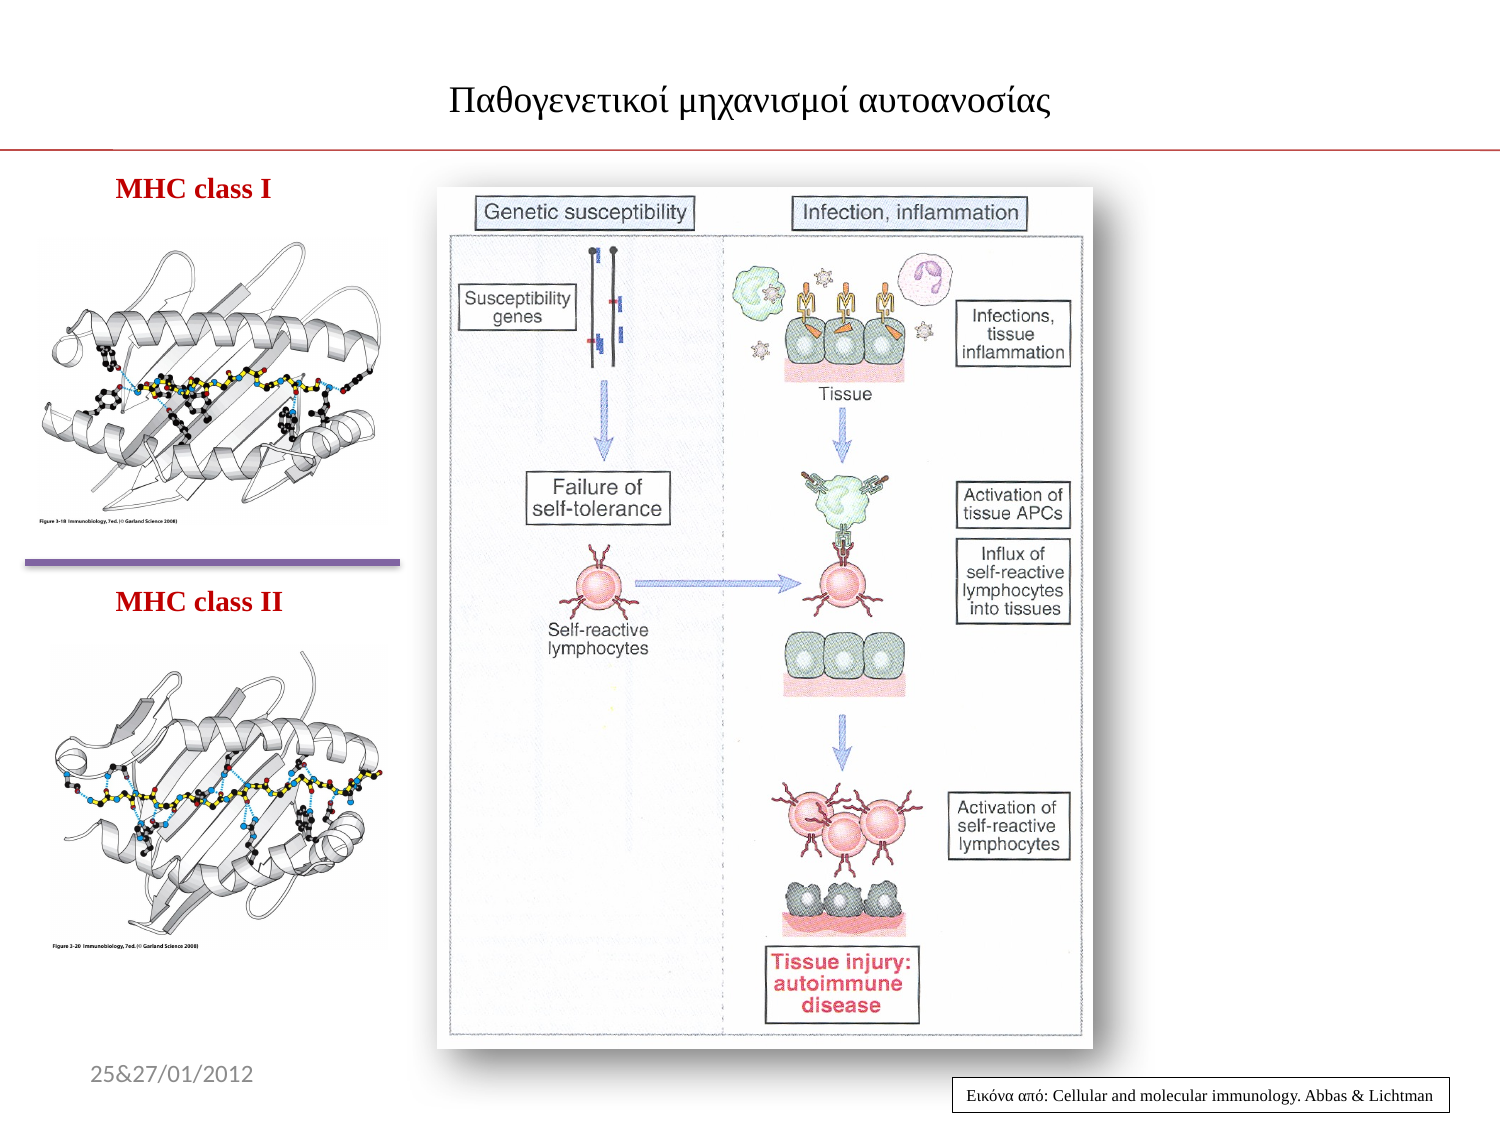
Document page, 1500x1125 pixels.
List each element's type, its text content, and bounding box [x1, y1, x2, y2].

picture [37, 237, 388, 526]
text_box MHC class I [100, 162, 287, 213]
text_box MHC class II [100, 574, 299, 625]
text_box Παθογενετικοί μηχανισμοί αυτοανοσίας [74, 45, 1425, 148]
picture [437, 187, 1094, 1050]
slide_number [75, 1042, 425, 1103]
text_box Εικόνα από: Cellular and molecular immunology. Abbas & Lichtman [950, 1075, 1451, 1114]
picture [49, 644, 388, 951]
